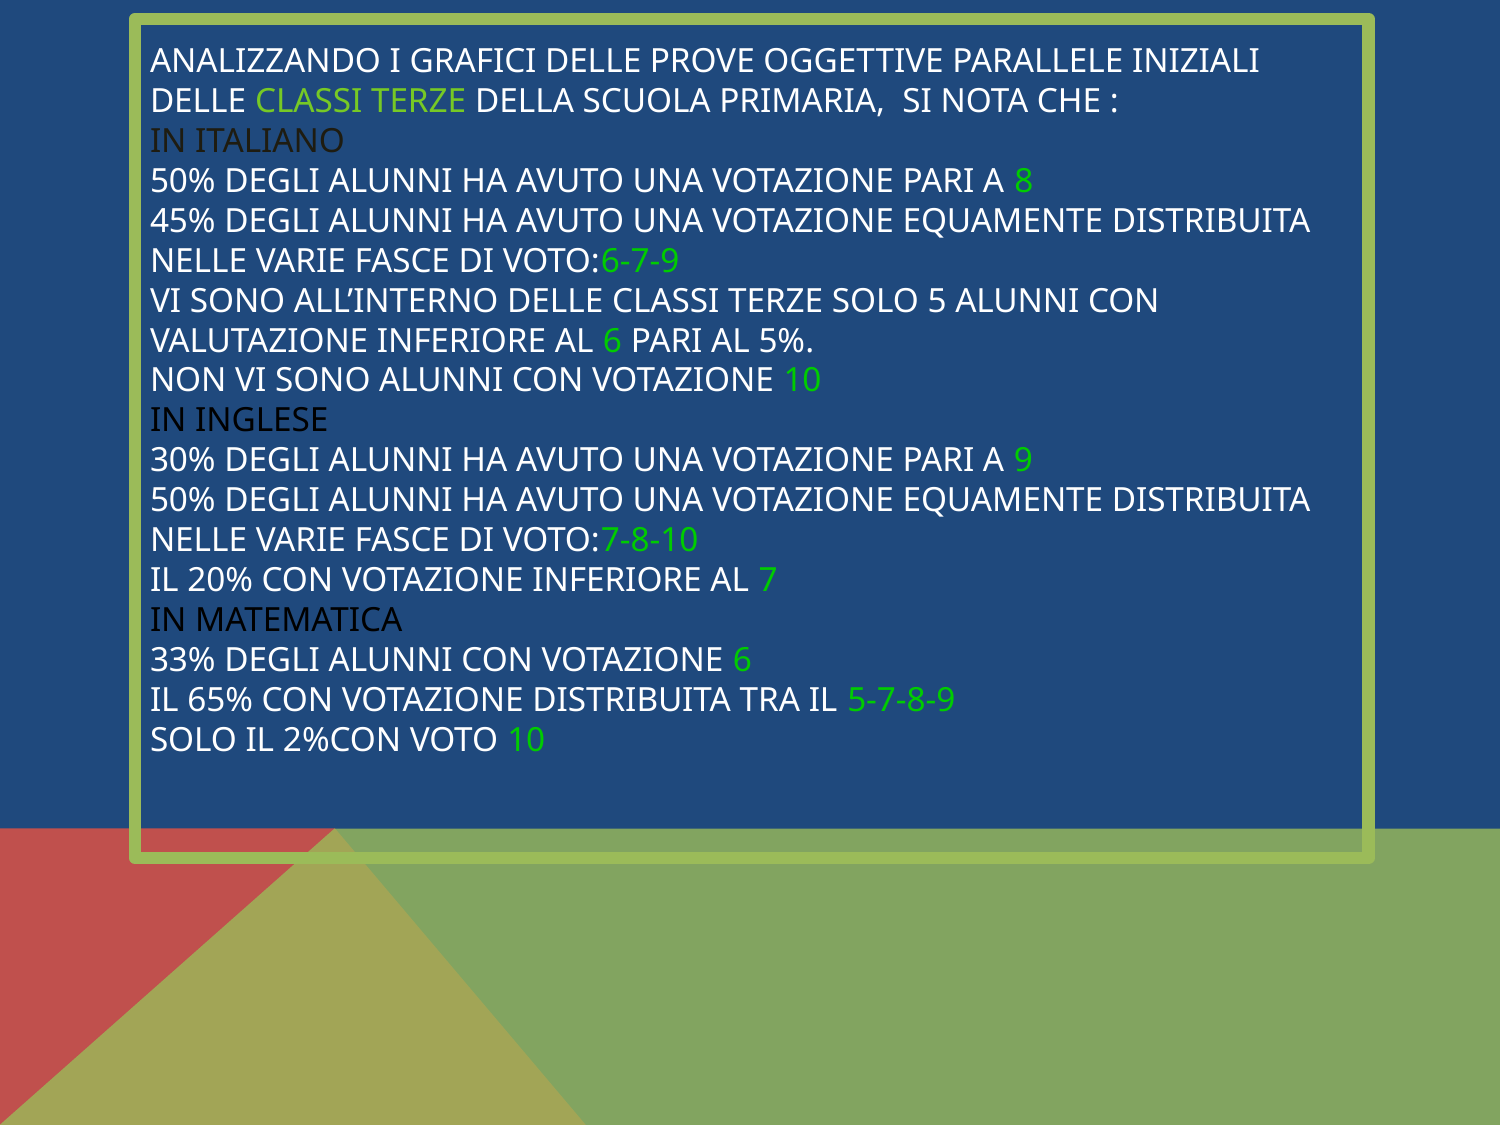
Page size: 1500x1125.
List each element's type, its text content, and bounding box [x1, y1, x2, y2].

title ANALIZZANDO I GRAFICI delle prove oggettive parallele INIZIALI delle classi TERZE DELLA SCUOLA PRIMARIA, SI NOTA che : In italiano 50% degli alunni ha avuto una votazione pari a 8 45% degli alunni ha avuto una votazione equamente distribuita nelle varie fasce di voto:6-7-9 vi sono all’interno delle classi TERZE SOLO 5 alunni con valutazione inferiore al 6 pari al 5%. Non vi sono alunni con votazione 10 in inglese 30% degli alunni ha avuto una votazione pari a 9 50% degli alunni ha avuto una votazione equamente distribuita nelle varie fasce di voto:7-8-10 il 20% con votazione inferiore al 7 in matematica 33% degli alunni con votazione 6 il 65% con votazione distribuita tra il 5-7-8-9 Solo il 2%con voto 10 [135, 19, 1369, 858]
